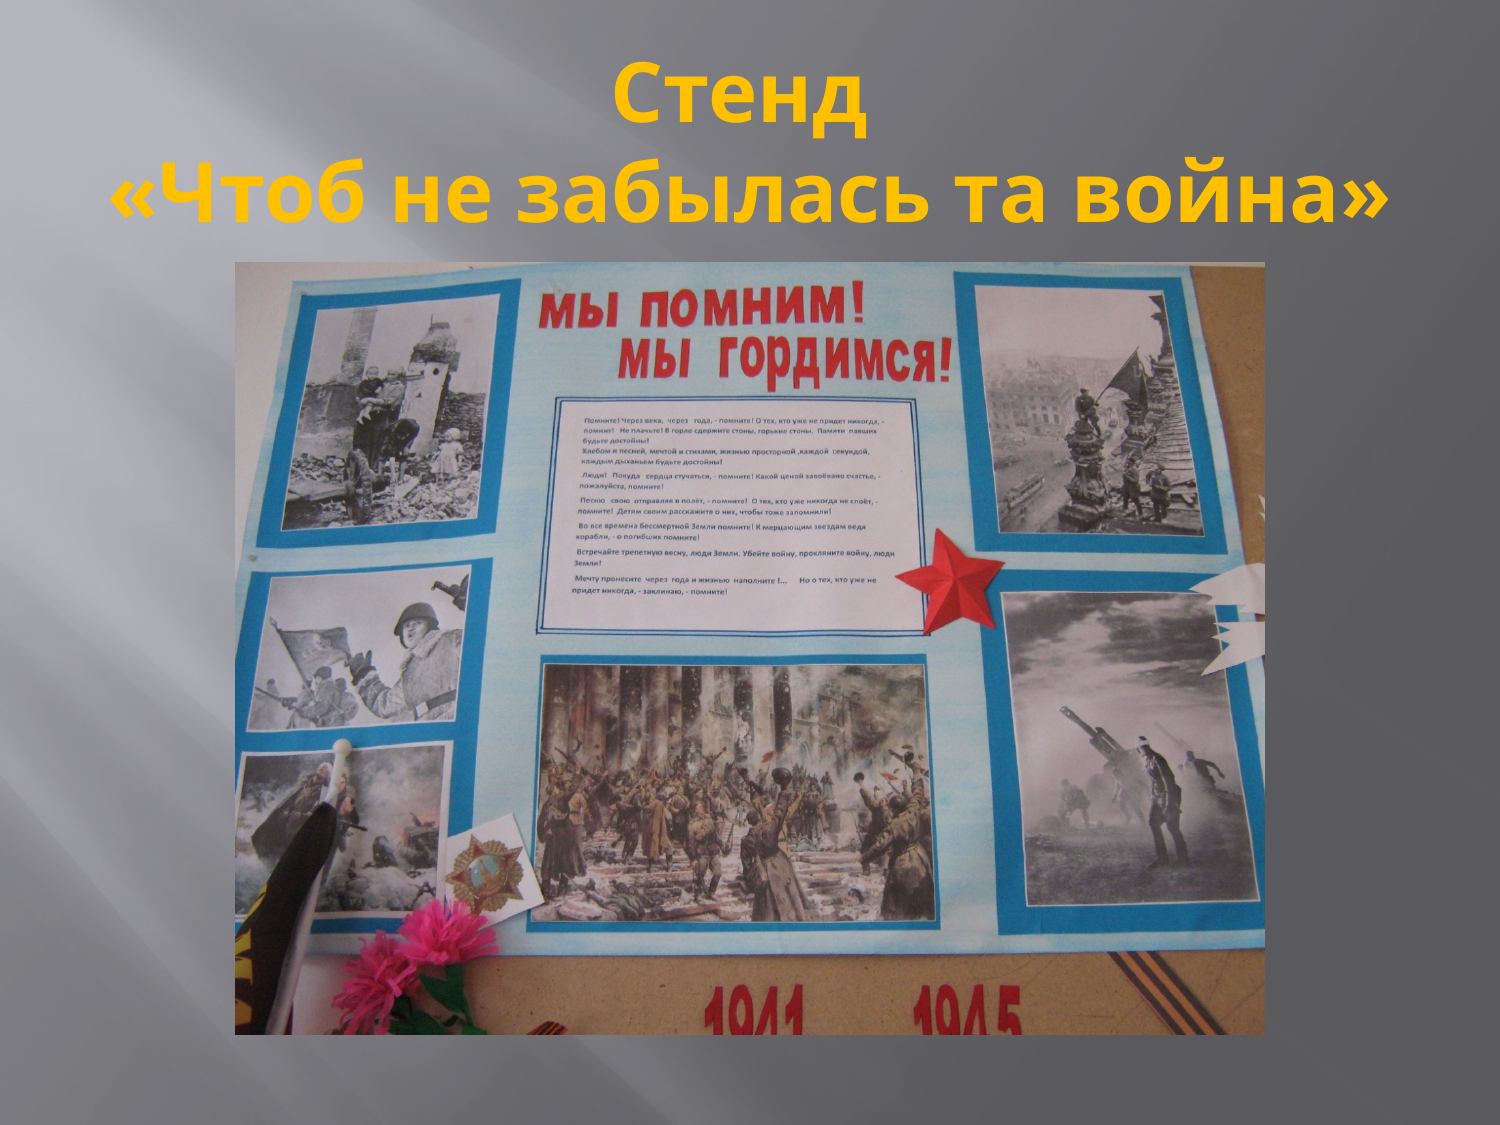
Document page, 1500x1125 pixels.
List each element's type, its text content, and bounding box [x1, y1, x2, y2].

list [234, 262, 1266, 1036]
title Стенд «Чтоб не забылась та война» [0, 45, 1500, 233]
